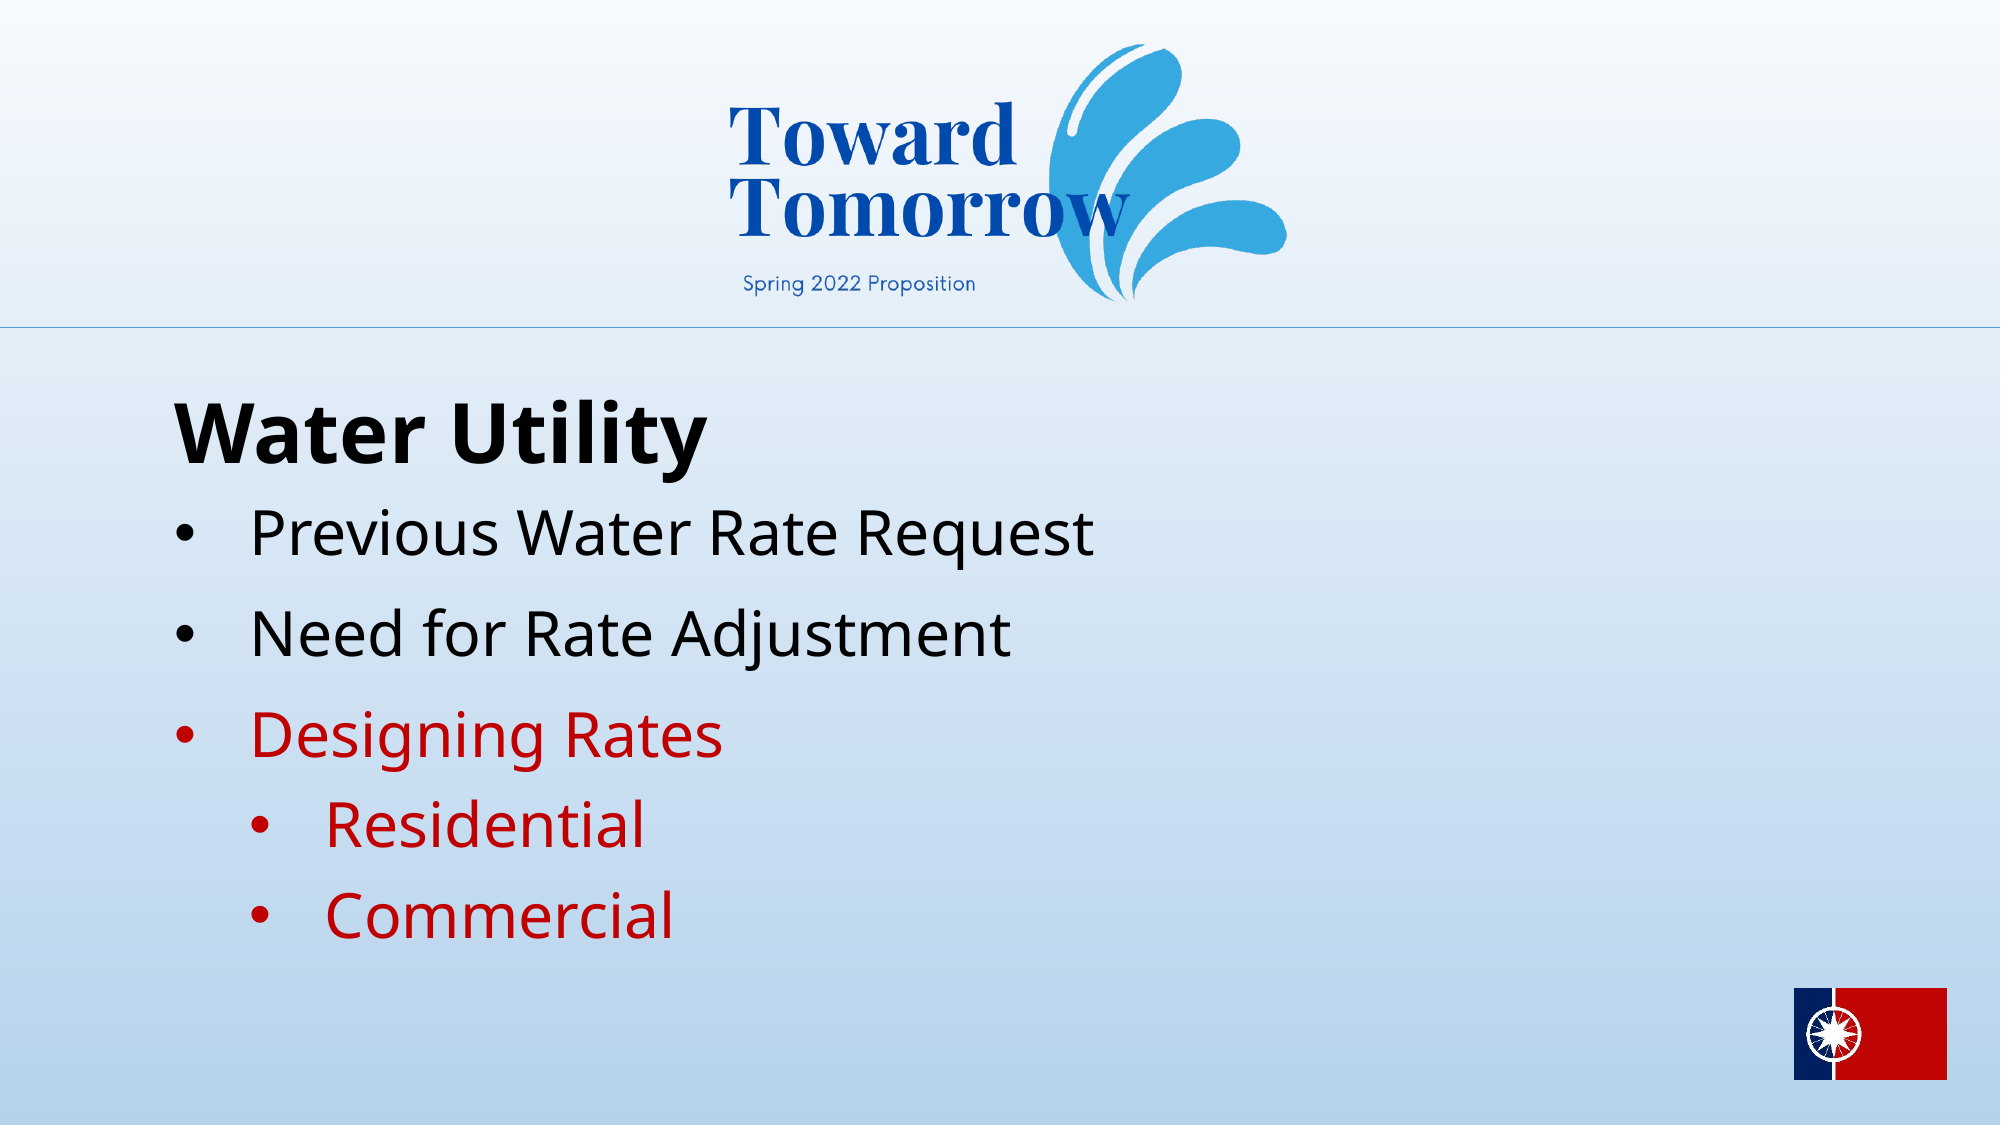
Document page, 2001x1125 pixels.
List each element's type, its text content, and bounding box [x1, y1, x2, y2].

list Water Utility Previous Water Rate Request Need for Rate Adjustment Designing Rates Residential Commercial [159, 383, 1885, 1098]
picture [444, 328, 1556, 497]
picture [1794, 988, 1947, 1080]
picture [444, 0, 1556, 327]
